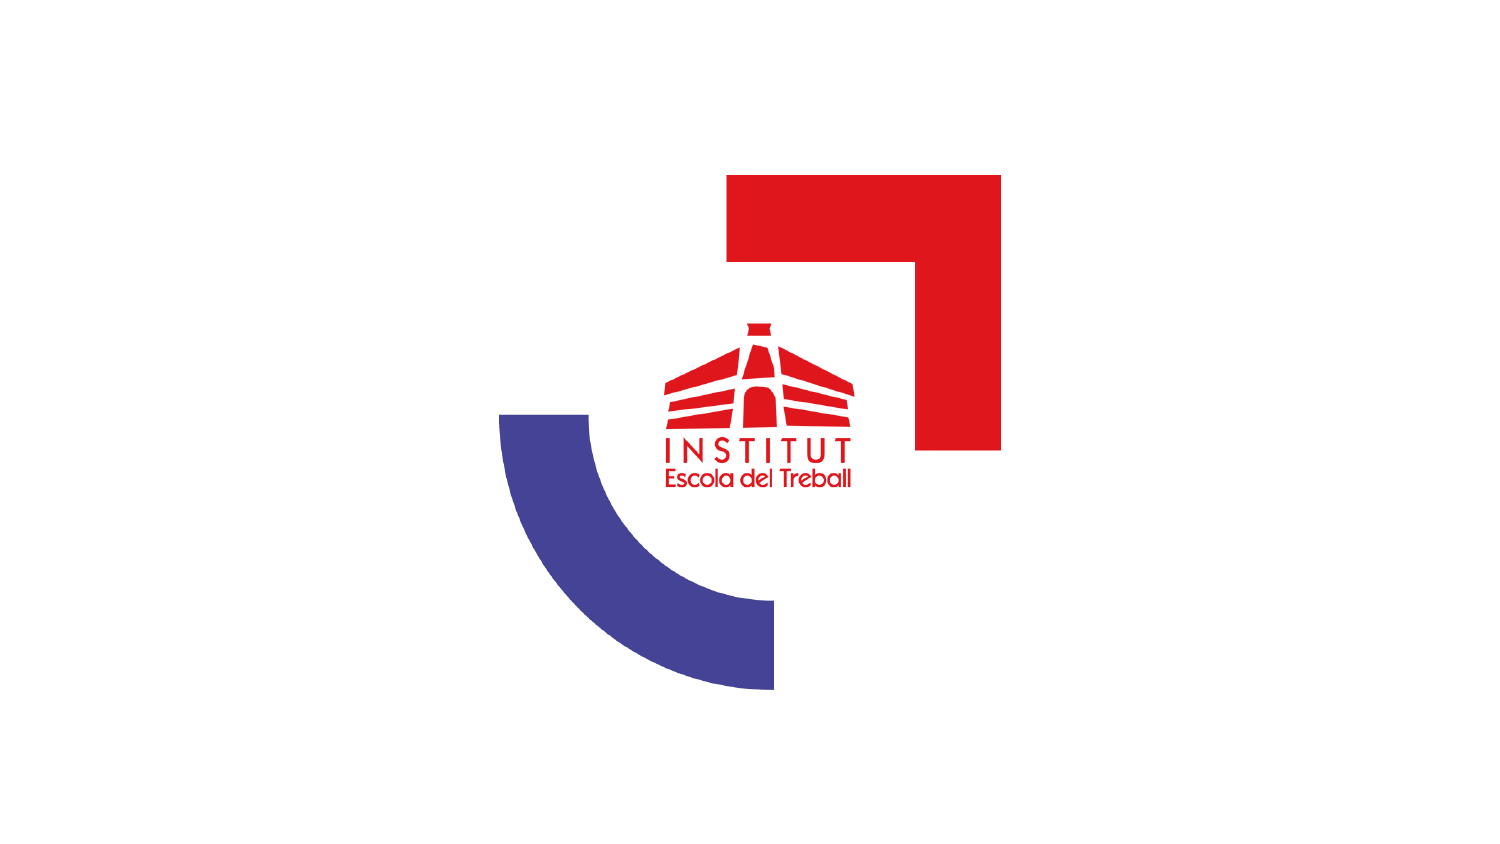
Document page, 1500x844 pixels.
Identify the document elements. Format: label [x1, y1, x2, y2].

picture [498, 175, 1002, 691]
